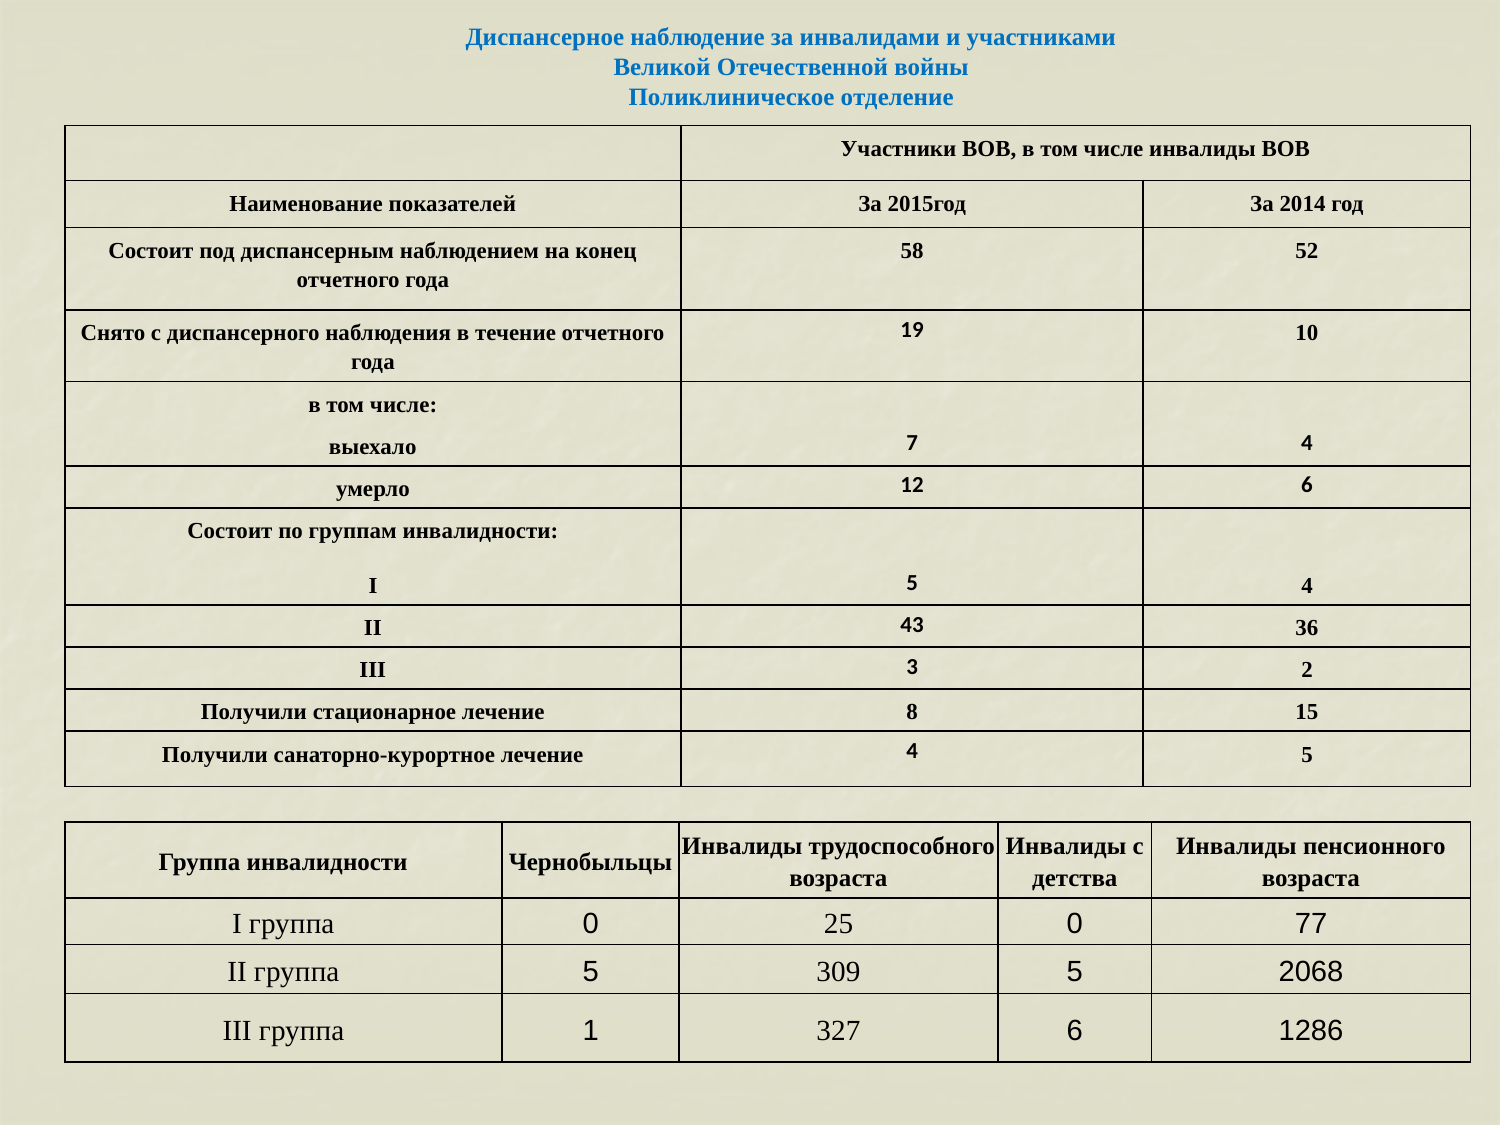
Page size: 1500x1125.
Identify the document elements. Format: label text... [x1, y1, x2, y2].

table_cell 0 [999, 899, 1151, 944]
table_cell Состоит по группам инвалидности: [66, 509, 680, 563]
table_cell [1144, 382, 1470, 424]
table_header Чернобыльцы [503, 823, 678, 897]
table_cell Получили санаторно-курортное лечение [66, 732, 680, 786]
table_cell 43 [682, 606, 1142, 646]
table_cell 6 [1144, 467, 1470, 507]
table_cell III [66, 648, 680, 688]
table_cell 52 [1144, 228, 1470, 309]
table_cell 36 [1144, 606, 1470, 646]
table_cell I группа [66, 899, 501, 944]
table_cell 4 [682, 732, 1142, 786]
table_cell 77 [1152, 899, 1470, 944]
table_cell умерло [66, 467, 680, 507]
table_cell в том числе: [66, 382, 680, 424]
table_cell 5 [682, 563, 1142, 604]
table_cell Состоит под диспансерным наблюдением на конец отчетного года [66, 228, 680, 309]
table_cell 3 [682, 648, 1142, 688]
table_cell 5 [1144, 732, 1470, 786]
table_cell 309 [680, 945, 997, 993]
table_cell 2068 [1152, 945, 1470, 993]
table_cell [682, 382, 1142, 424]
table_cell 2 [1144, 648, 1470, 688]
table_cell [1144, 509, 1470, 563]
table_cell 4 [1144, 563, 1470, 604]
table_cell выехало [66, 424, 680, 465]
table_header Инвалиды трудоспособного возраста [680, 823, 997, 897]
table_header Участники ВОВ, в том числе инвалиды ВОВ [682, 126, 1470, 180]
table_cell 25 [680, 899, 997, 944]
table_cell За 2015год [682, 181, 1142, 227]
table_cell 5 [503, 945, 678, 993]
table_cell 12 [682, 467, 1142, 507]
table_cell II группа [66, 945, 501, 993]
table_cell III группа [66, 994, 501, 1061]
table_header Инвалиды с детства [999, 823, 1151, 897]
table_header Группа инвалидности [66, 823, 501, 897]
table_cell 10 [1144, 311, 1470, 381]
table_cell 19 [682, 311, 1142, 381]
table_cell 4 [1144, 424, 1470, 465]
table_cell 1286 [1152, 994, 1470, 1061]
table_cell 15 [1144, 690, 1470, 730]
table_cell 8 [682, 690, 1142, 730]
table_cell [682, 509, 1142, 563]
table_cell За 2014 год [1144, 181, 1470, 227]
table_cell 1 [503, 994, 678, 1061]
text_box Диспансерное наблюдение за инвалидами и участниками Великой Отечественной войны Поликлиническое отделение [450, 12, 1132, 148]
table_cell 7 [682, 424, 1142, 465]
table_cell I [66, 563, 680, 604]
table_header Инвалиды пенсионного возраста [1152, 823, 1470, 897]
table_cell Снято с диспансерного наблюдения в течение отчетного года [66, 311, 680, 381]
table_cell Наименование показателей [66, 181, 680, 227]
table_header [66, 126, 680, 180]
table_cell II [66, 606, 680, 646]
table_cell Получили стационарное лечение [66, 690, 680, 730]
table_cell 0 [503, 899, 678, 944]
table_cell 5 [999, 945, 1151, 993]
table_cell 58 [682, 228, 1142, 309]
table_cell 327 [680, 994, 997, 1061]
table_cell 6 [999, 994, 1151, 1061]
